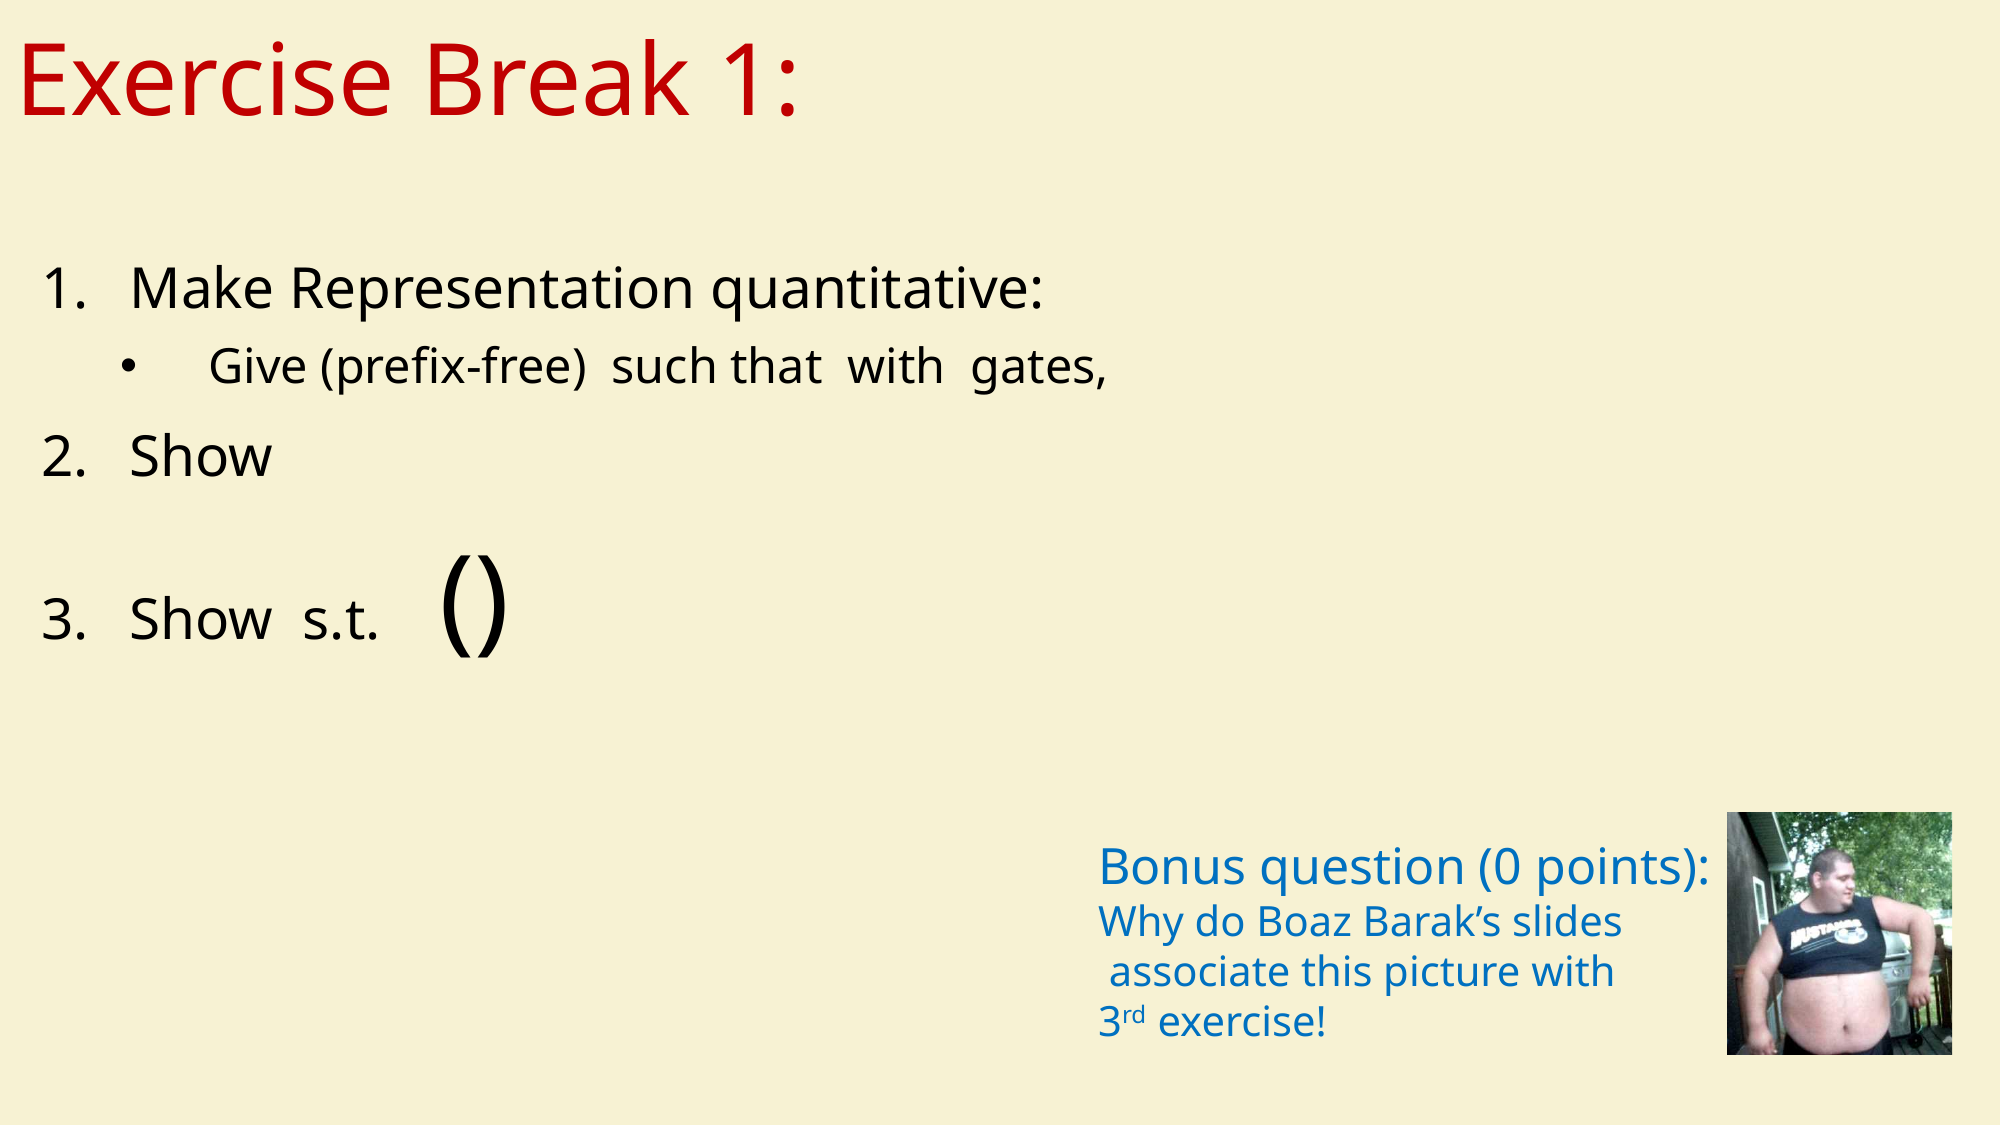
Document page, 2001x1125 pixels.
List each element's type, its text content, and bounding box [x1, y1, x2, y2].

text_box Bonus question (0 points): Why do Boaz Barak’s slides associate this picture with 3rd exercise! [1083, 827, 1726, 1053]
title Exercise Break 1: [0, 0, 2000, 167]
picture [1726, 812, 1953, 1055]
